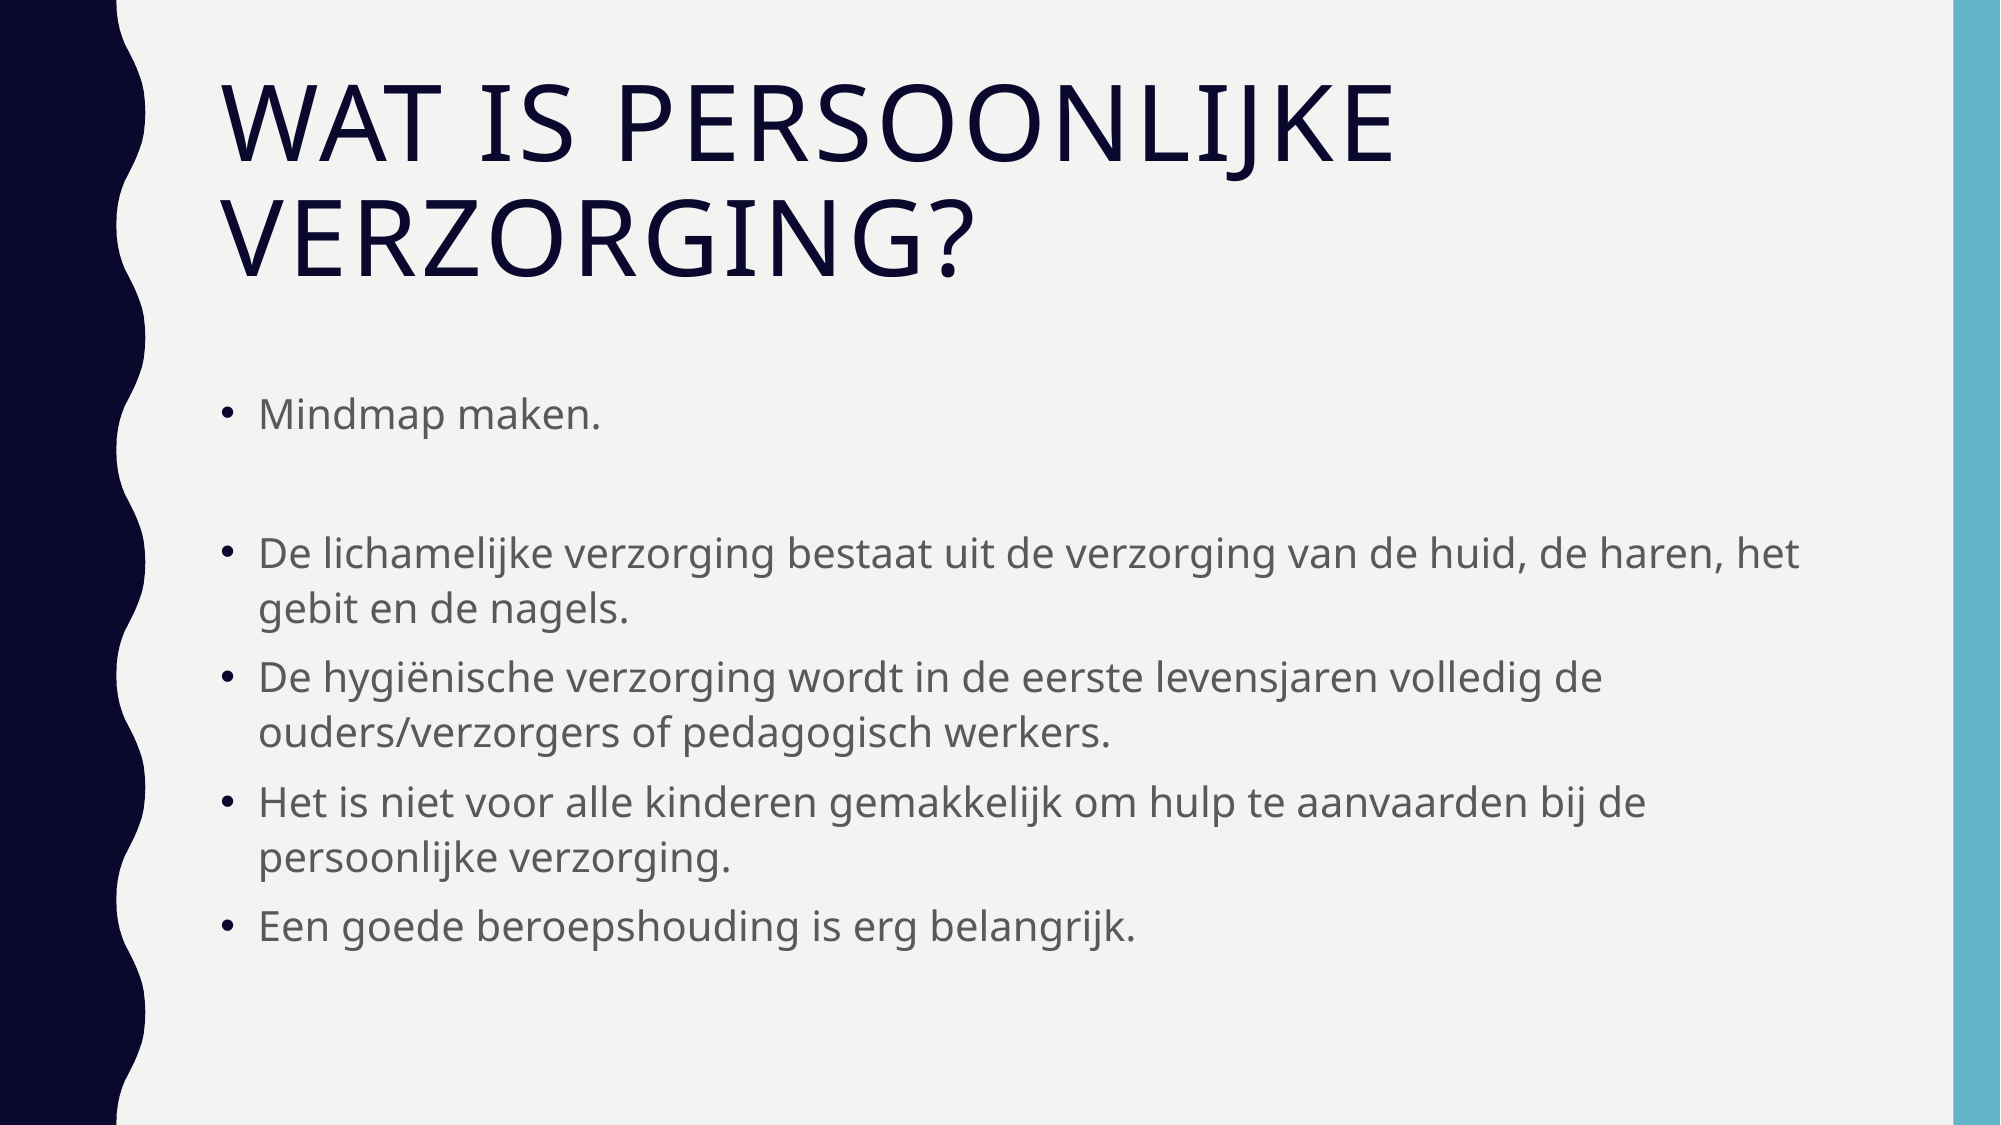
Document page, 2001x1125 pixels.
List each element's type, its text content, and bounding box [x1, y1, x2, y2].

list Mindmap maken. De lichamelijke verzorging bestaat uit de verzorging van de huid, de haren, het gebit en de nagels. De hygiënische verzorging wordt in de eerste levensjaren volledig de ouders/verzorgers of pedagogisch werkers. Het is niet voor alle kinderen gemakkelijk om hulp te aanvaarden bij de persoonlijke verzorging. Een goede beroepshouding is erg belangrijk. [205, 375, 1875, 965]
title Wat is persoonlijke verzorging? [205, 62, 1875, 308]
